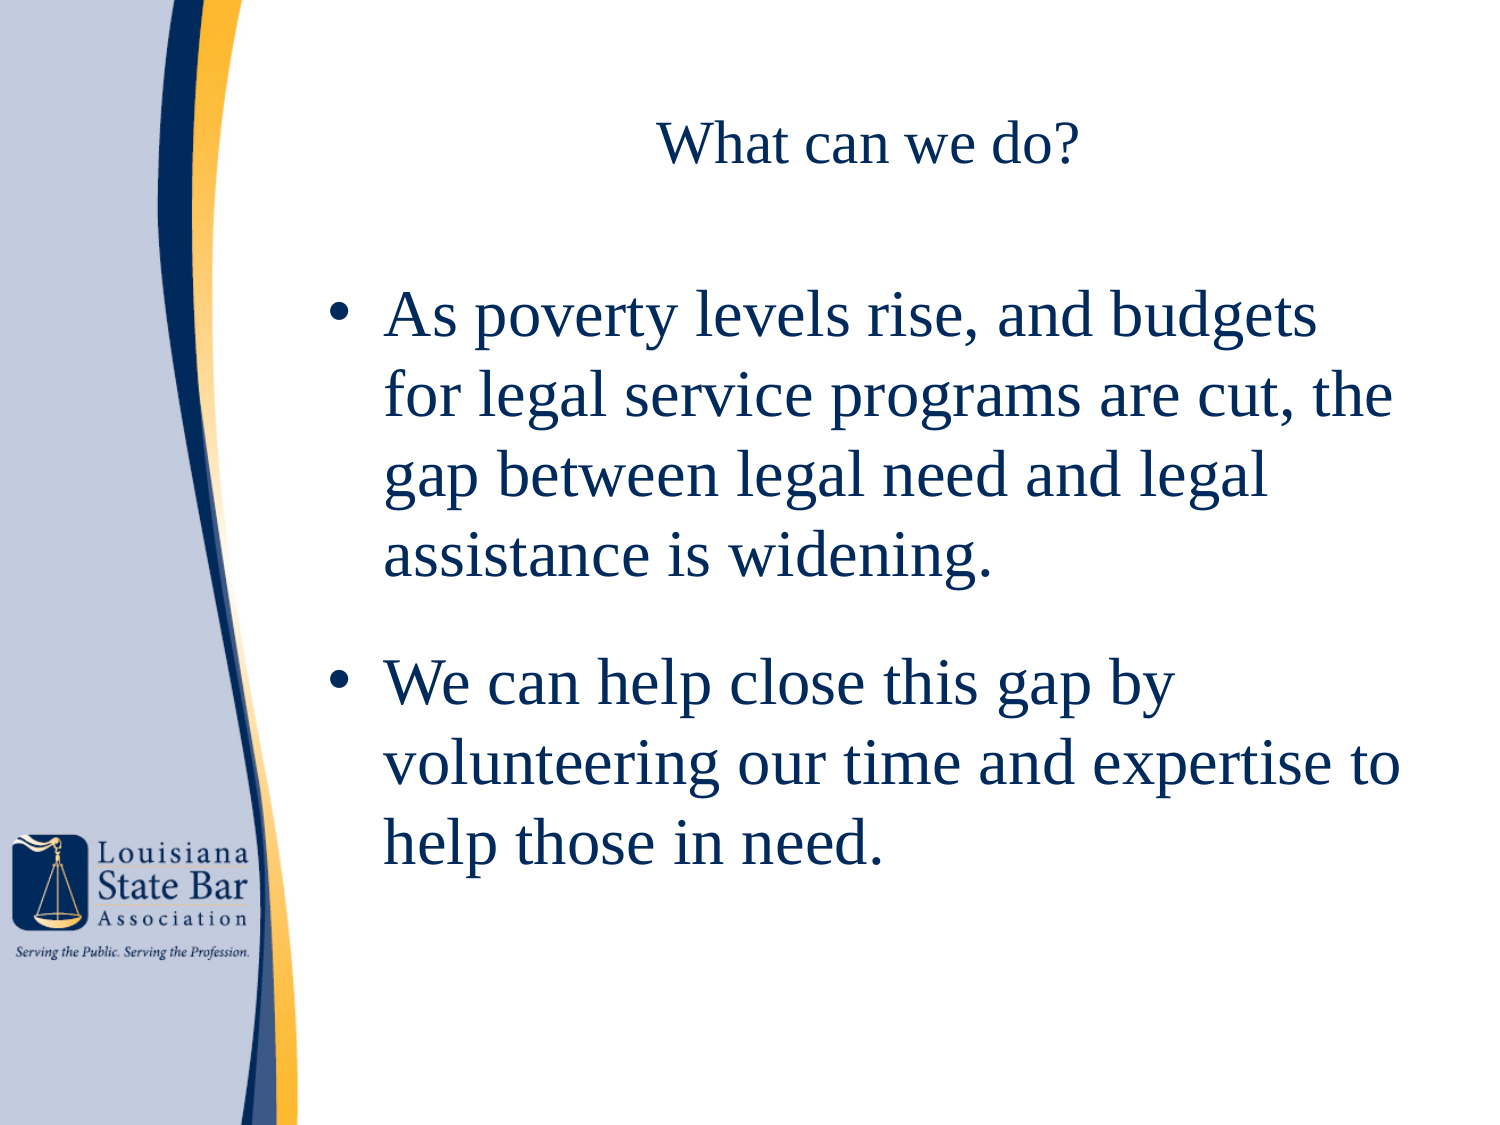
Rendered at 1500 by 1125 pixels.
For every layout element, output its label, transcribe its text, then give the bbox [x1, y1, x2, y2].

list As poverty levels rise, and budgets for legal service programs are cut, the gap between legal need and legal assistance is widening. We can help close this gap by volunteering our time and expertise to help those in need. [312, 262, 1425, 1005]
picture [0, 0, 1500, 1125]
title What can we do? [312, 45, 1425, 233]
